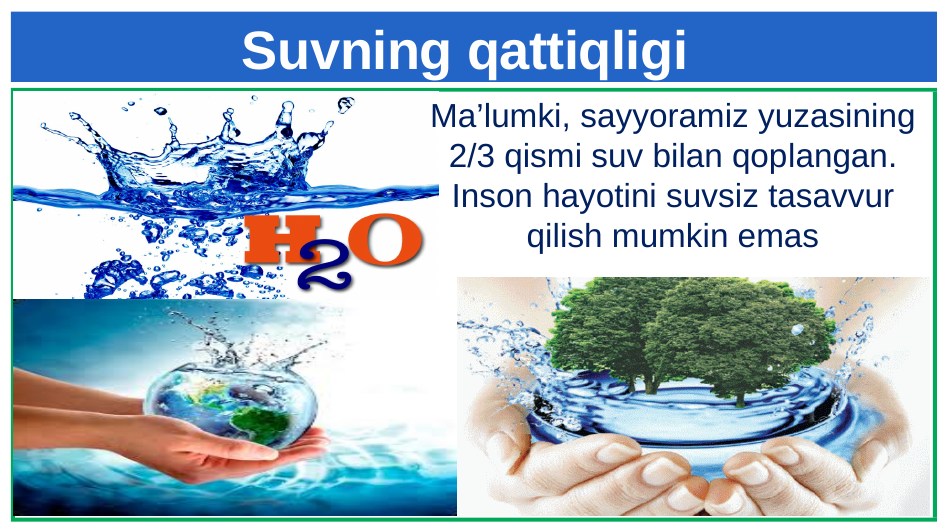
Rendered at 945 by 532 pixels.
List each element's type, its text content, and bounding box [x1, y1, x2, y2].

picture [13, 91, 930, 517]
text_box Ma’lumki, sayyoramiz yuzasining 2/3 qismi suv bilan qop­langan. Inson hayotini suvsiz tasavvur qilish mumkin emas [413, 87, 934, 262]
title Suvning qattiqligi [70, 21, 874, 85]
